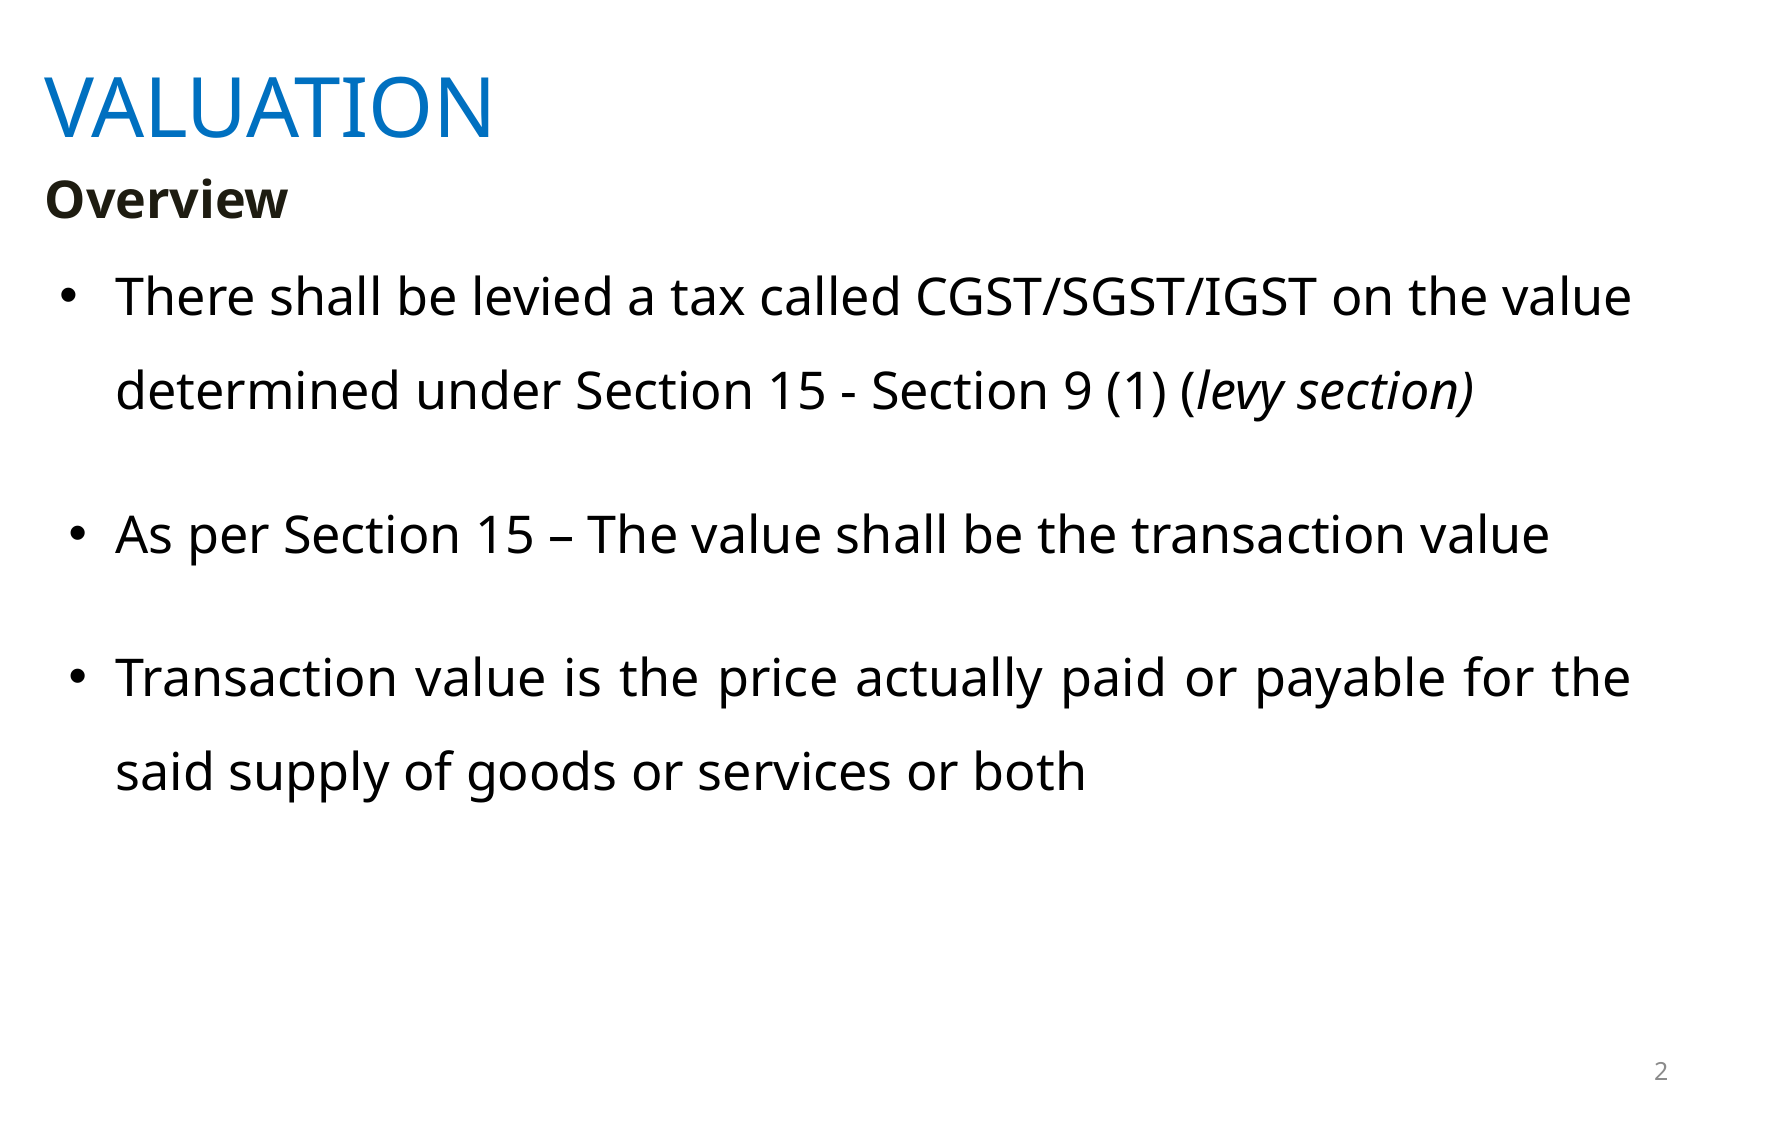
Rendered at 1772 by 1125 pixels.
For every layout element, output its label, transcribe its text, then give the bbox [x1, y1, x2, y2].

title VALUATION Overview [0, 13, 1595, 250]
list There shall be levied a tax called CGST/SGST/IGST on the value determined under Section 15 - Section 9 (1) (levy section) As per Section 15 – The value shall be the transaction value Transaction value is the price actually paid or payable for the said supply of goods or services or both [44, 224, 1649, 850]
slide_number 2 [1269, 1042, 1684, 1103]
